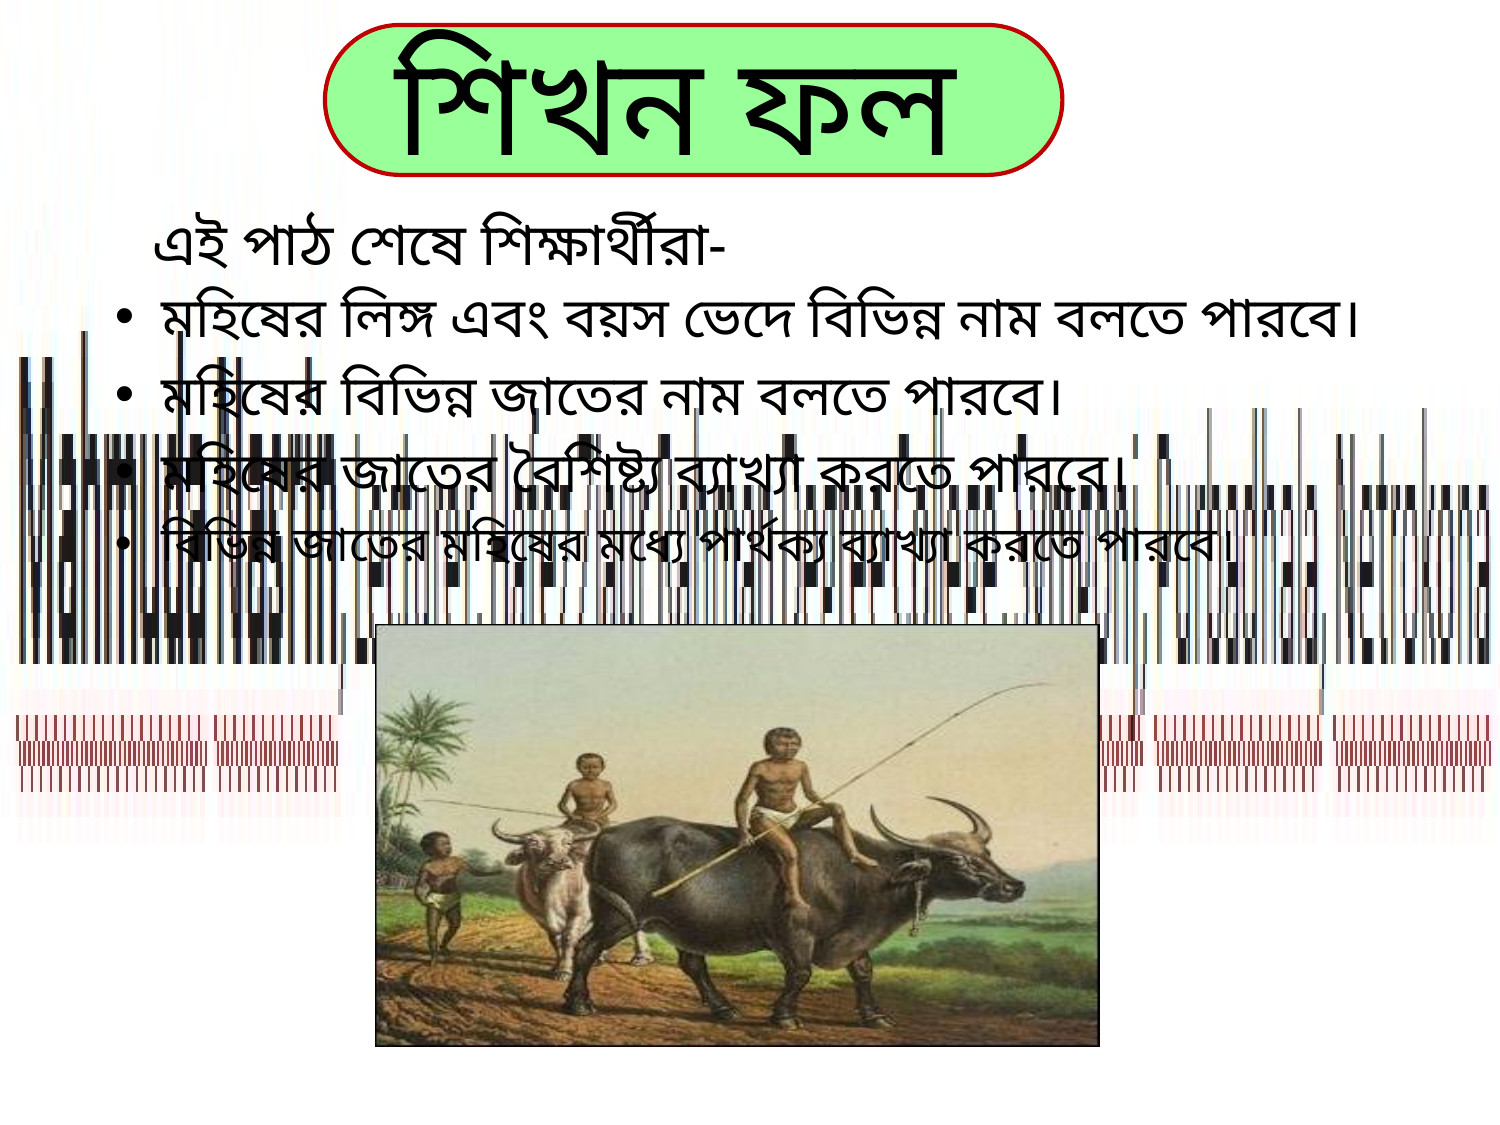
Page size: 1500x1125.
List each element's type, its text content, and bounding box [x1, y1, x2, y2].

text_box মহিষের লিঙ্গ এবং বয়স ভেদে বিভিন্ন নাম বলতে পারবে। মহিষের বিভিন্ন জাতের নাম বলতে পারবে। মহিষের জাতের বৈশিষ্ট্য ব্যাখ্যা করতে পারবে। বিভিন্ন জাতের মহিষের মধ্যে পার্থক্য ব্যাখ্যা করতে পারবে। [99, 275, 1413, 625]
picture [374, 624, 1101, 1047]
text_box শিখন ফল [322, 22, 1065, 178]
text_box এই পাঠ শেষে শিক্ষার্থীরা- [137, 200, 800, 285]
